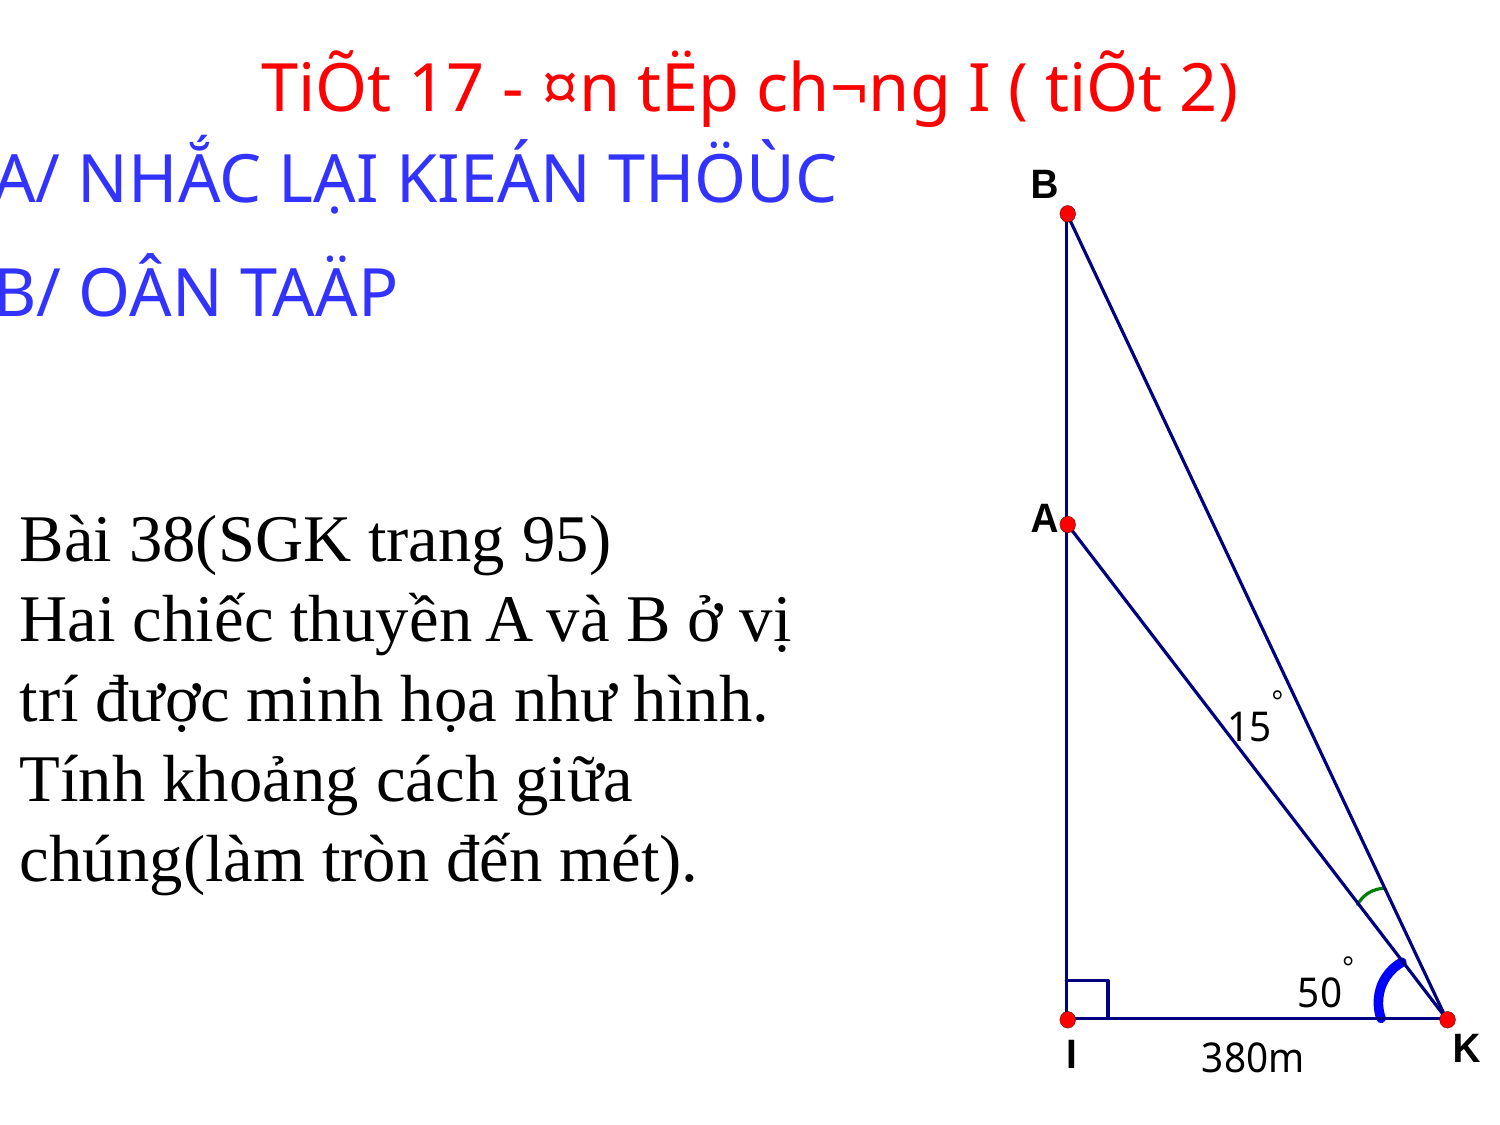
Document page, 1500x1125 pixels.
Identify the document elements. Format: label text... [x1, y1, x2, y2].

text_box A/ NHẮC LẠI KIEÁN THÖÙC B/ OÂN TAÄP [0, 128, 1500, 337]
text_box Bài 38(SGK trang 95) Hai chiếc thuyền A và B ở vị trí được minh họa như hình. Tính khoảng cách giữa chúng(làm tròn đến mét). [5, 487, 868, 902]
text_box TiÕt 17 - ¤n tËp ch­¬ng I ( tiÕt 2) [0, 37, 1500, 128]
picture [985, 140, 1500, 1125]
